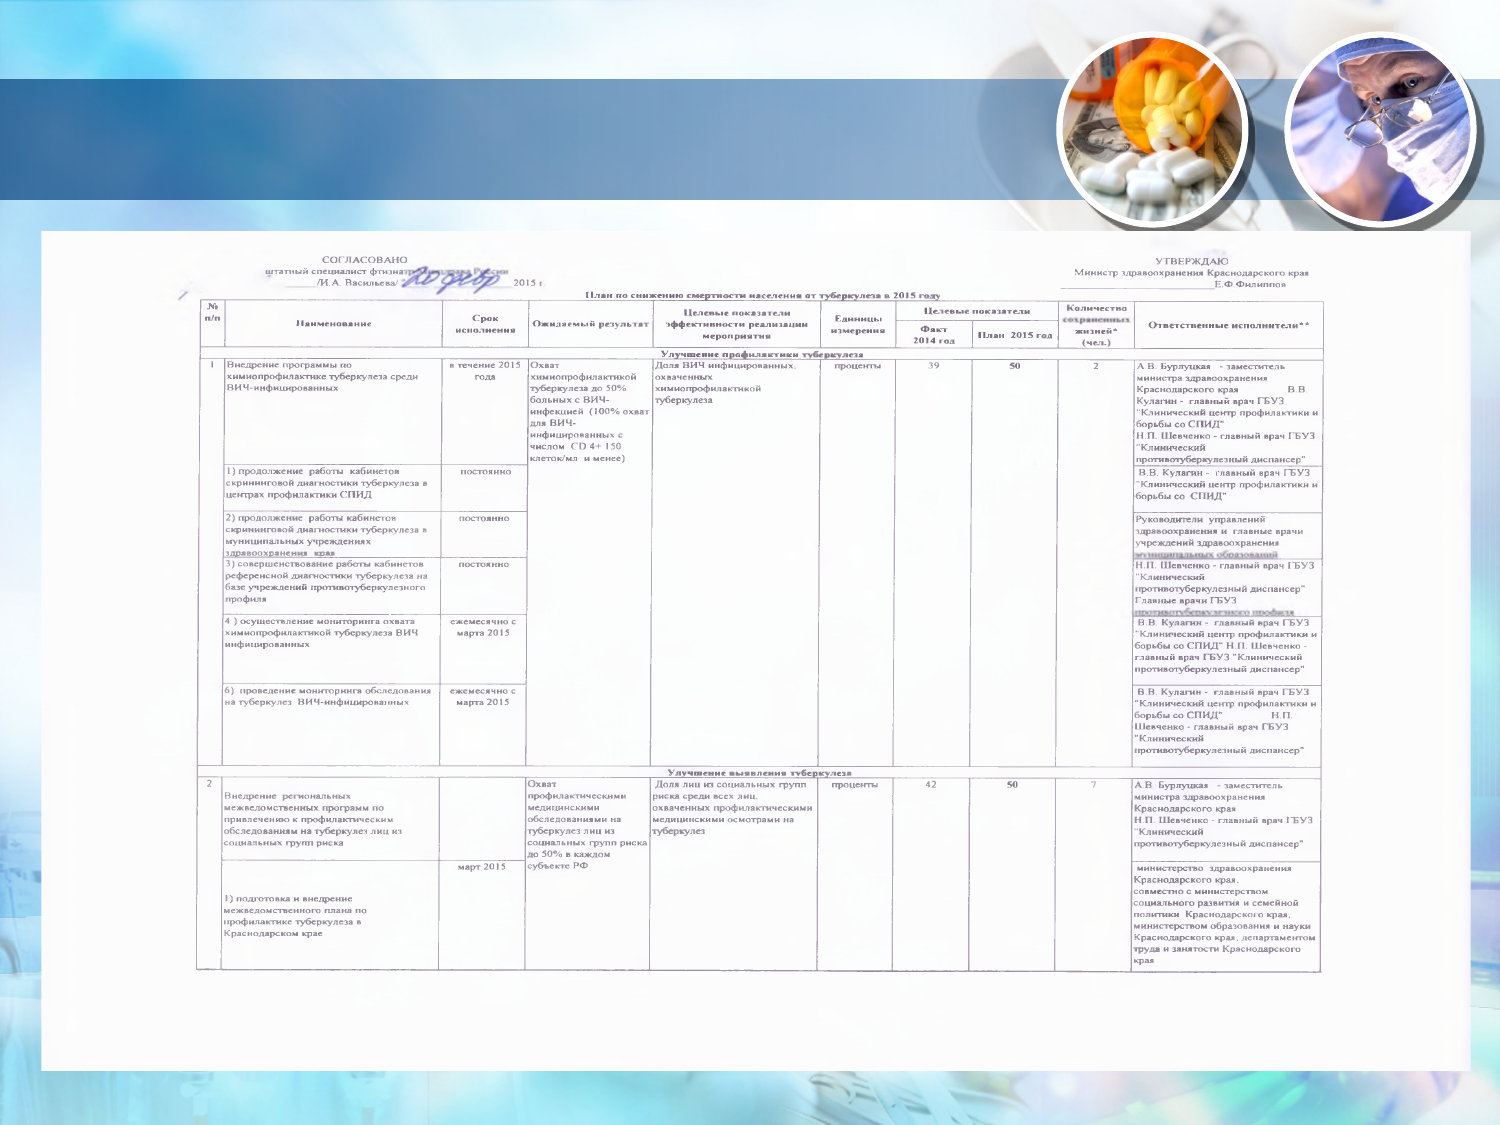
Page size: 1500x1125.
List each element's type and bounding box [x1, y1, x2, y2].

picture [0, 0, 1500, 1125]
text_box [41, 231, 1471, 1071]
